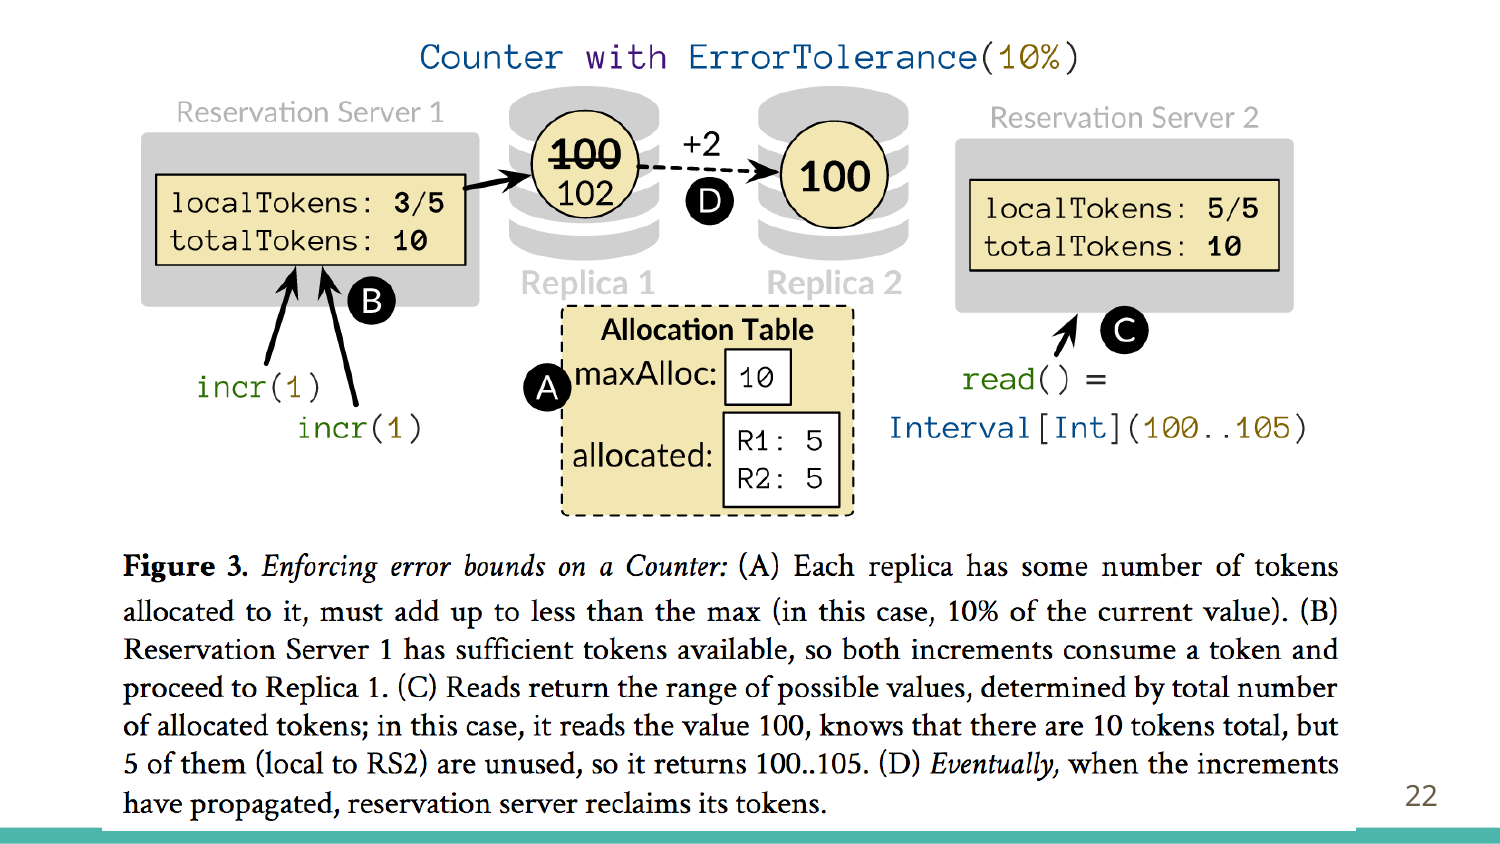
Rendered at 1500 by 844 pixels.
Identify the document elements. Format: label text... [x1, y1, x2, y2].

picture [102, 0, 1356, 832]
slide_number ‹#› [1389, 764, 1480, 830]
